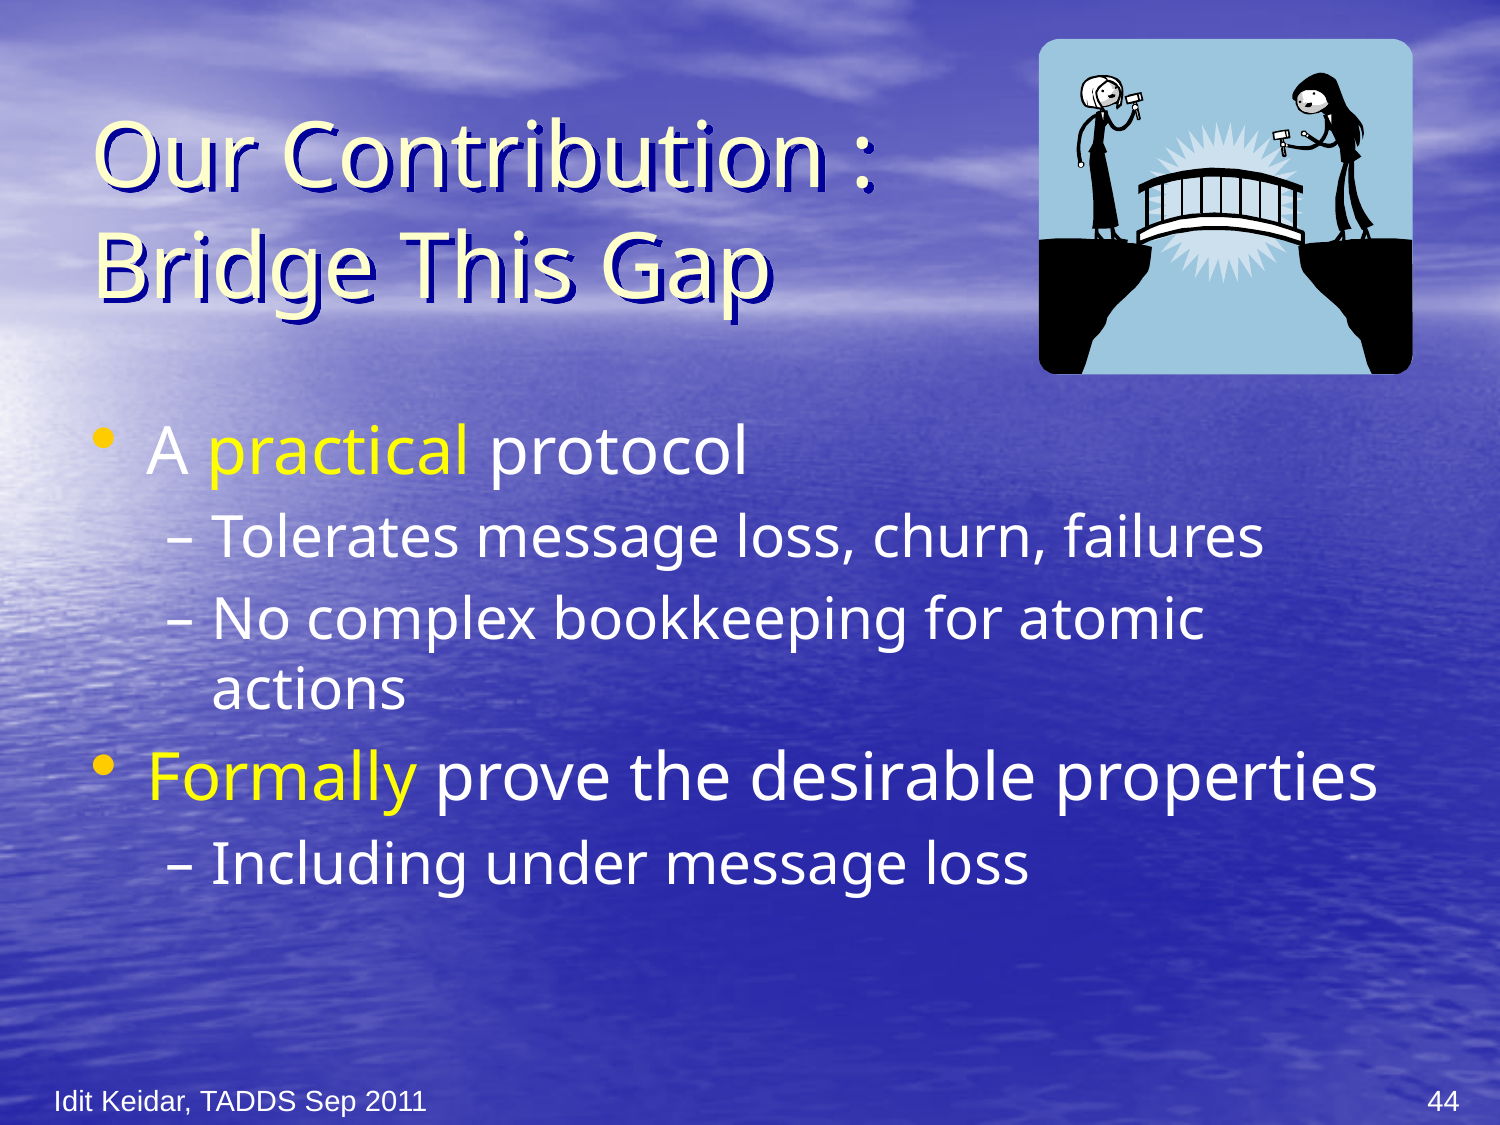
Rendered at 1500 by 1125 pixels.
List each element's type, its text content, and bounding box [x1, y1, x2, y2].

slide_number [38, 1059, 538, 1125]
list A practical protocol Tolerates message loss, churn, failures No complex bookkeeping for atomic actions Formally prove the desirable properties Including under message loss [74, 399, 1426, 1079]
picture [1037, 37, 1415, 376]
slide_number 44 [1124, 1059, 1476, 1125]
title Our Contribution : Bridge This Gap [74, 87, 1032, 326]
title Our Contribution : Bridge This Gap [1418, 87, 1426, 326]
